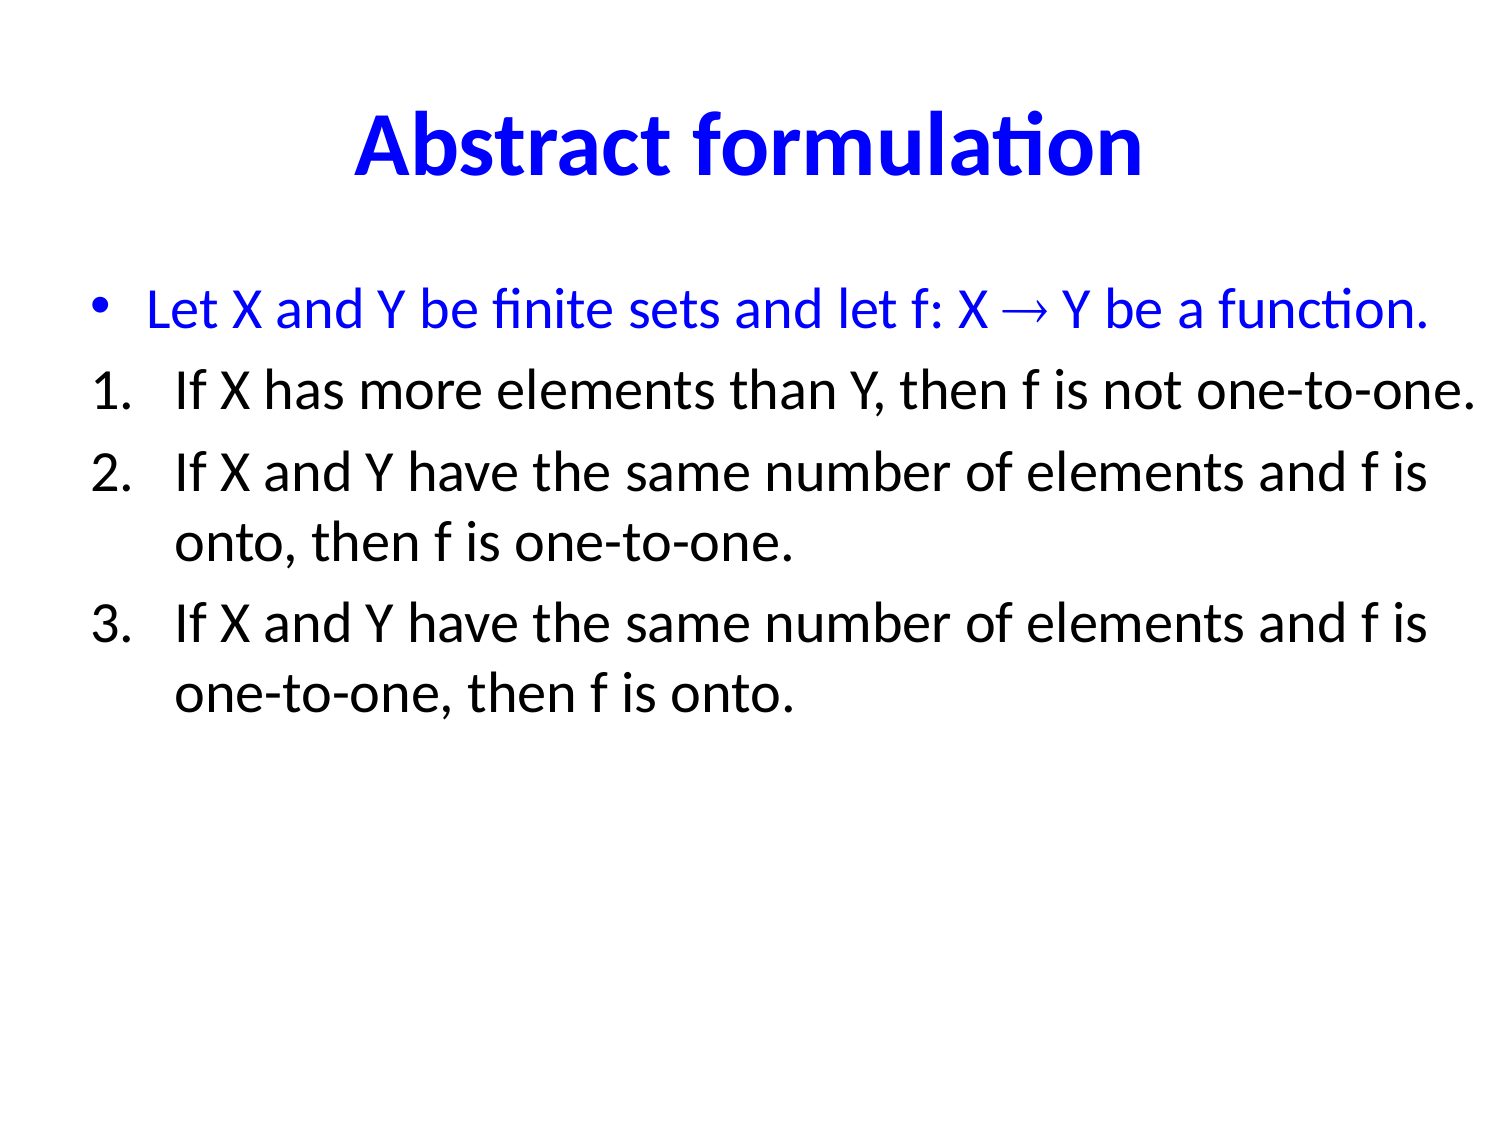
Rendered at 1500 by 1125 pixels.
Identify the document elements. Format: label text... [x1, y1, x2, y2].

title Abstract formulation [75, 45, 1425, 233]
list Let X and Y be finite sets and let f: X  Y be a function. If X has more elements than Y, then f is not one-to-one. If X and Y have the same number of elements and f is onto, then f is one-to-one. If X and Y have the same number of elements and f is one-to-one, then f is onto. [75, 262, 1500, 1005]
